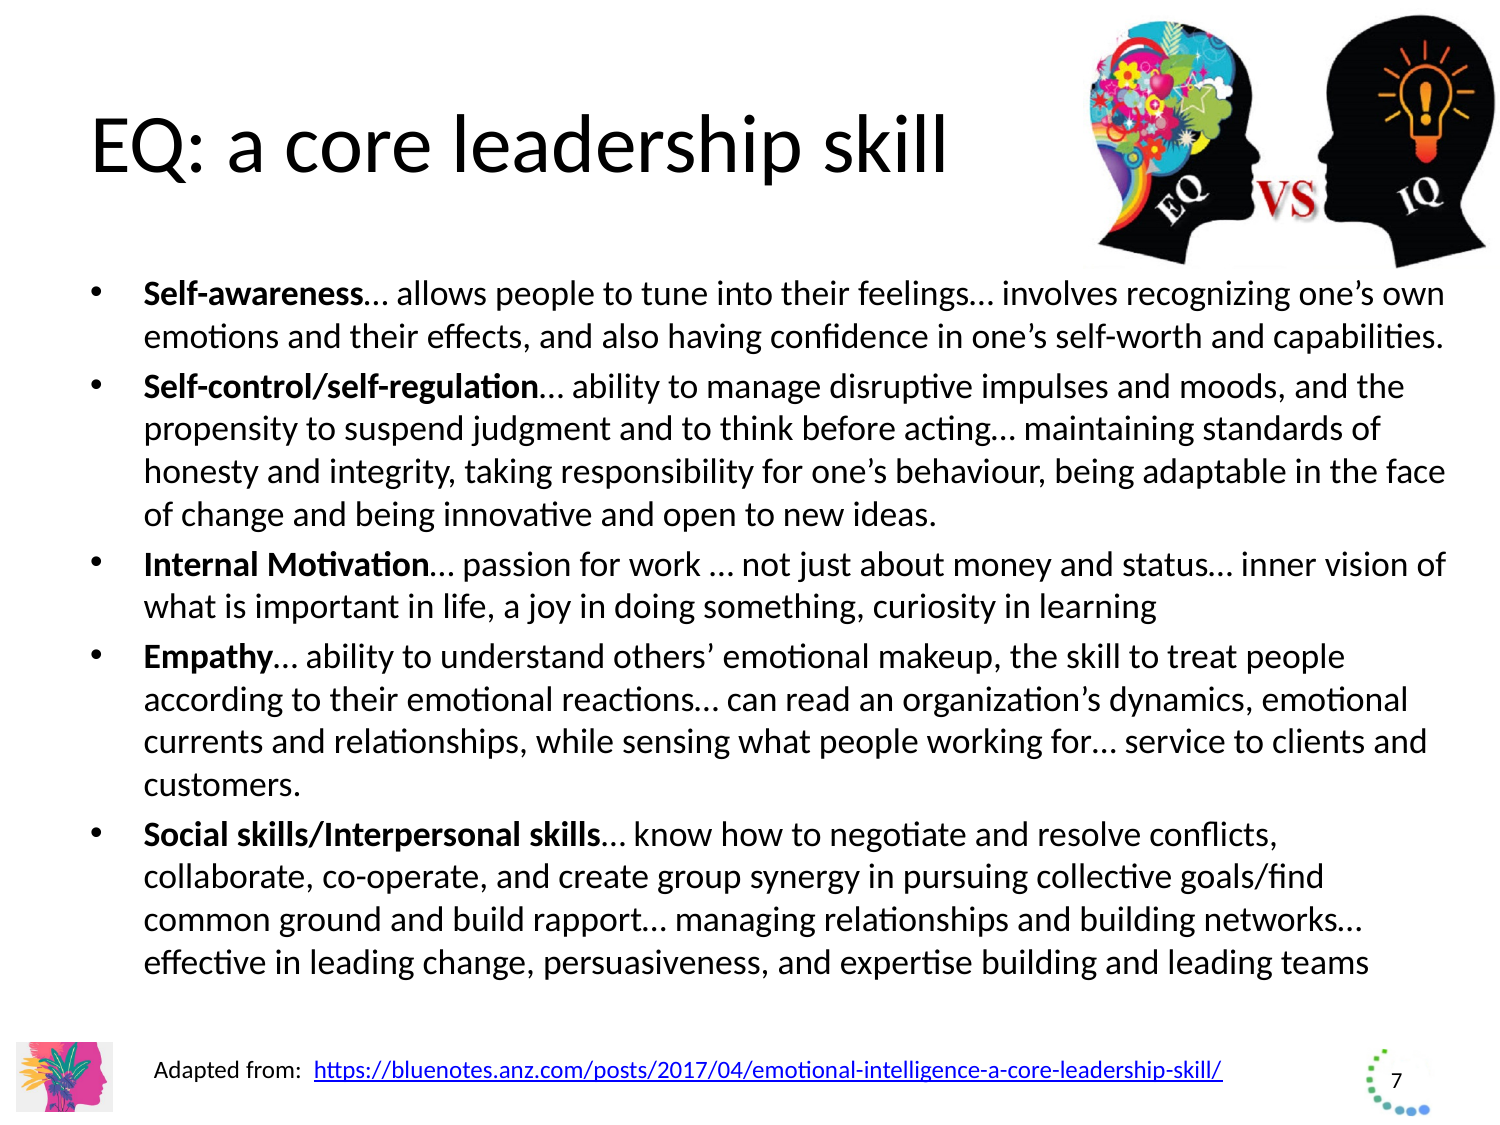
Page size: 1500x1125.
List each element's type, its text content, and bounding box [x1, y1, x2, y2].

picture [1083, 8, 1500, 269]
text_box Adapted from: https://bluenotes.anz.com/posts/2017/04/emotional-intelligence-a-core-leadership-skill/ [139, 1045, 1285, 1091]
picture [16, 1042, 113, 1112]
picture [1363, 1047, 1435, 1117]
list Self-awareness… allows people to tune into their feelings… involves recognizing one’s own emotions and their effects, and also having confidence in one’s self-worth and capabilities. Self-control/self-regulation… ability to manage disruptive impulses and moods, and the propensity to suspend judgment and to think before acting… maintaining standards of honesty and integrity, taking responsibility for one’s behaviour, being adaptable in the face of change and being innovative and open to new ideas. Internal Motivation… passion for work … not just about money and status… inner vision of what is important in life, a joy in doing something, curiosity in learning Empathy… ability to understand others’ emotional makeup, the skill to treat people according to their emotional reactions… can read an organization’s dynamics, emotional currents and relationships, while sensing what people working for… service to clients and customers. Social skills/Interpersonal skills… know how to negotiate and resolve conflicts, collaborate, co-operate, and create group synergy in pursuing collective goals/find common ground and build rapport… managing relationships and building networks… effective in leading change, persuasiveness, and expertise building and leading teams [75, 262, 1471, 1005]
title EQ: a core leadership skill [75, 45, 1078, 233]
